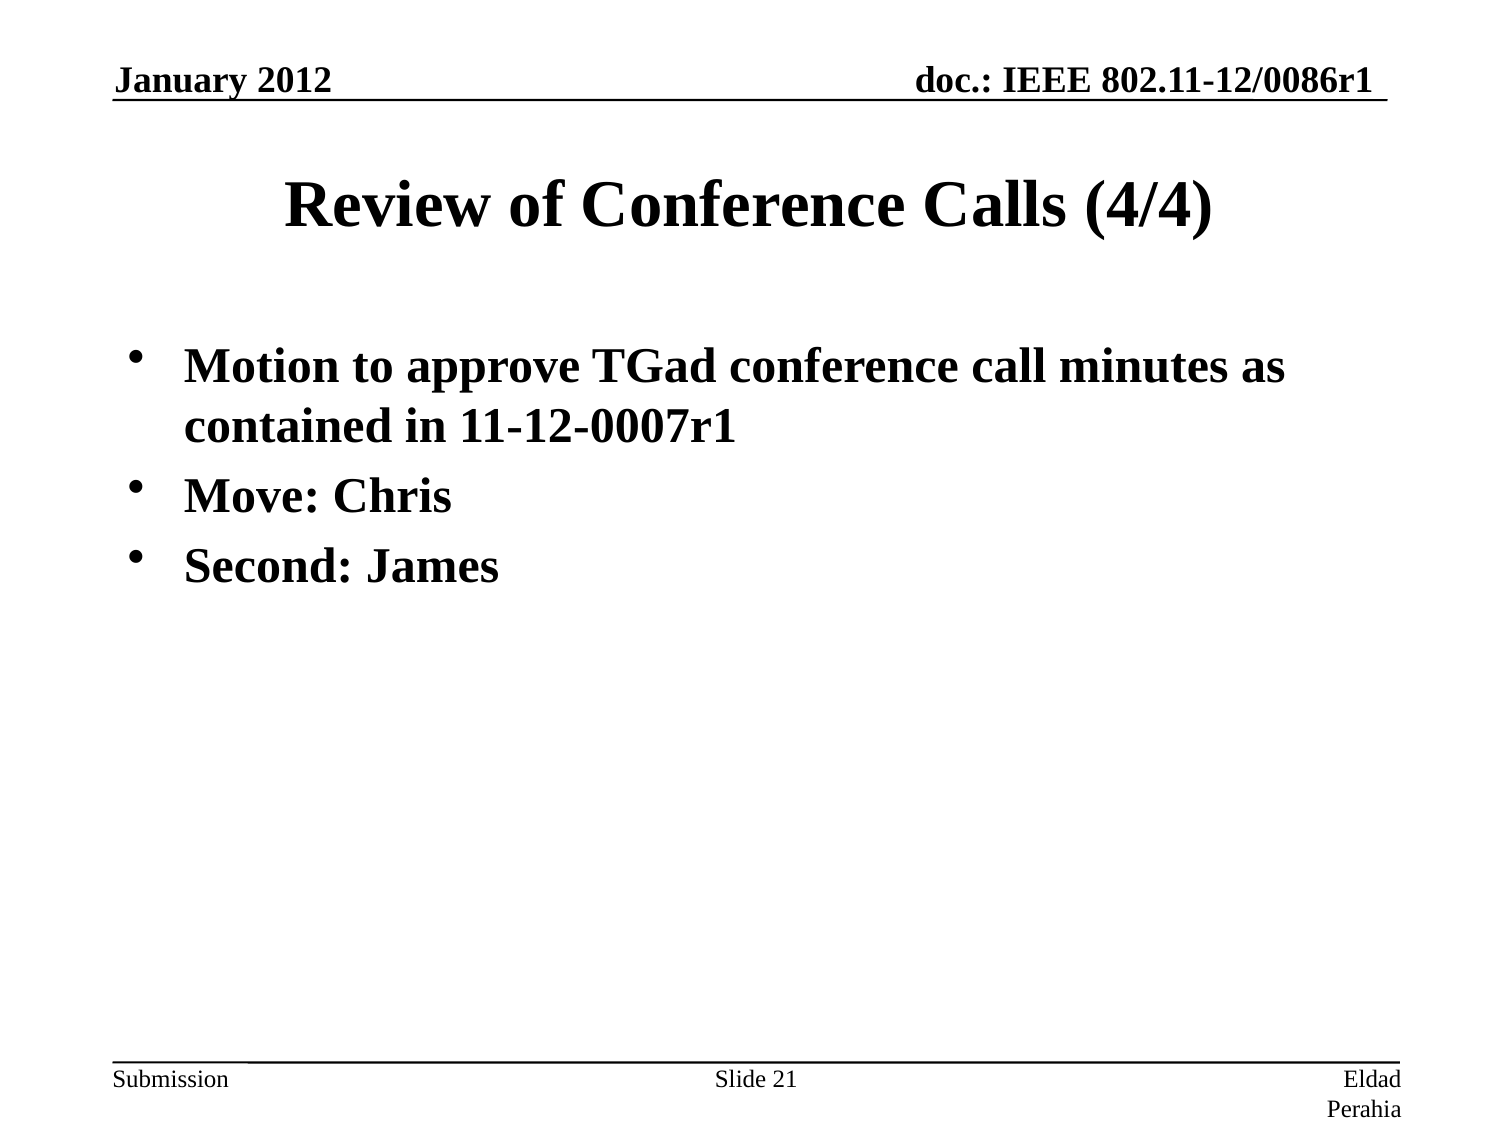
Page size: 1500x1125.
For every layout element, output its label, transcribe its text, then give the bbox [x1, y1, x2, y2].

footer Eldad Perahia, Intel Corporation [1324, 1061, 1402, 1093]
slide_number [114, 54, 335, 101]
slide_number Slide 21 [712, 1061, 800, 1093]
list Motion to approve TGad conference call minutes as contained in 11-12-0007r1 Move: Chris Second: James [112, 324, 1388, 1001]
title Review of Conference Calls (4/4) [112, 112, 1388, 288]
